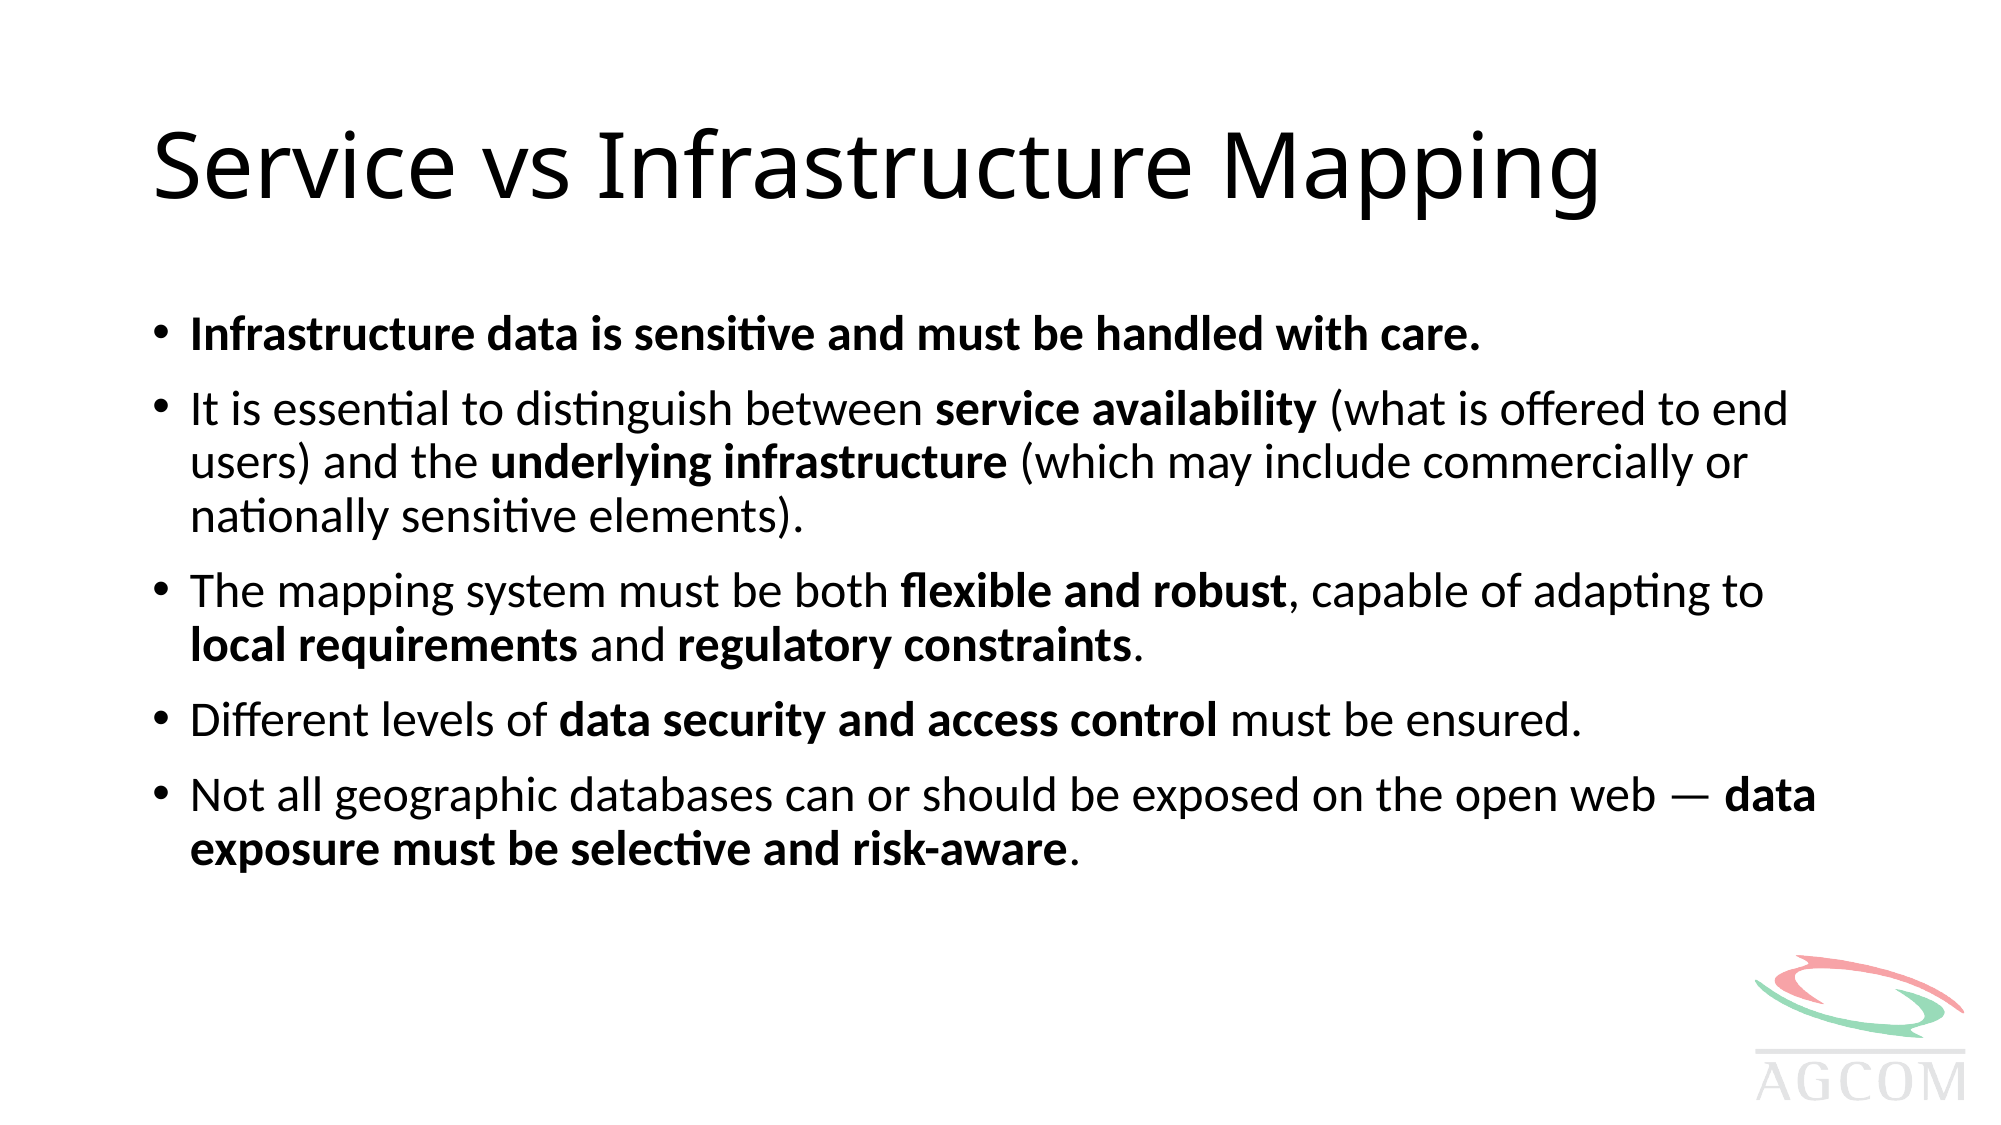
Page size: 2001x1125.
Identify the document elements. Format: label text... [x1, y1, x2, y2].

list Infrastructure data is sensitive and must be handled with care. It is essential to distinguish between service availability (what is offered to end users) and the underlying infrastructure (which may include commercially or nationally sensitive elements). The mapping system must be both flexible and robust, capable of adapting to local requirements and regulatory constraints. Different levels of data security and access control must be ensured. Not all geographic databases can or should be exposed on the open web — data exposure must be selective and risk-aware. [137, 299, 1863, 1014]
title Service vs Infrastructure Mapping [137, 59, 1863, 278]
